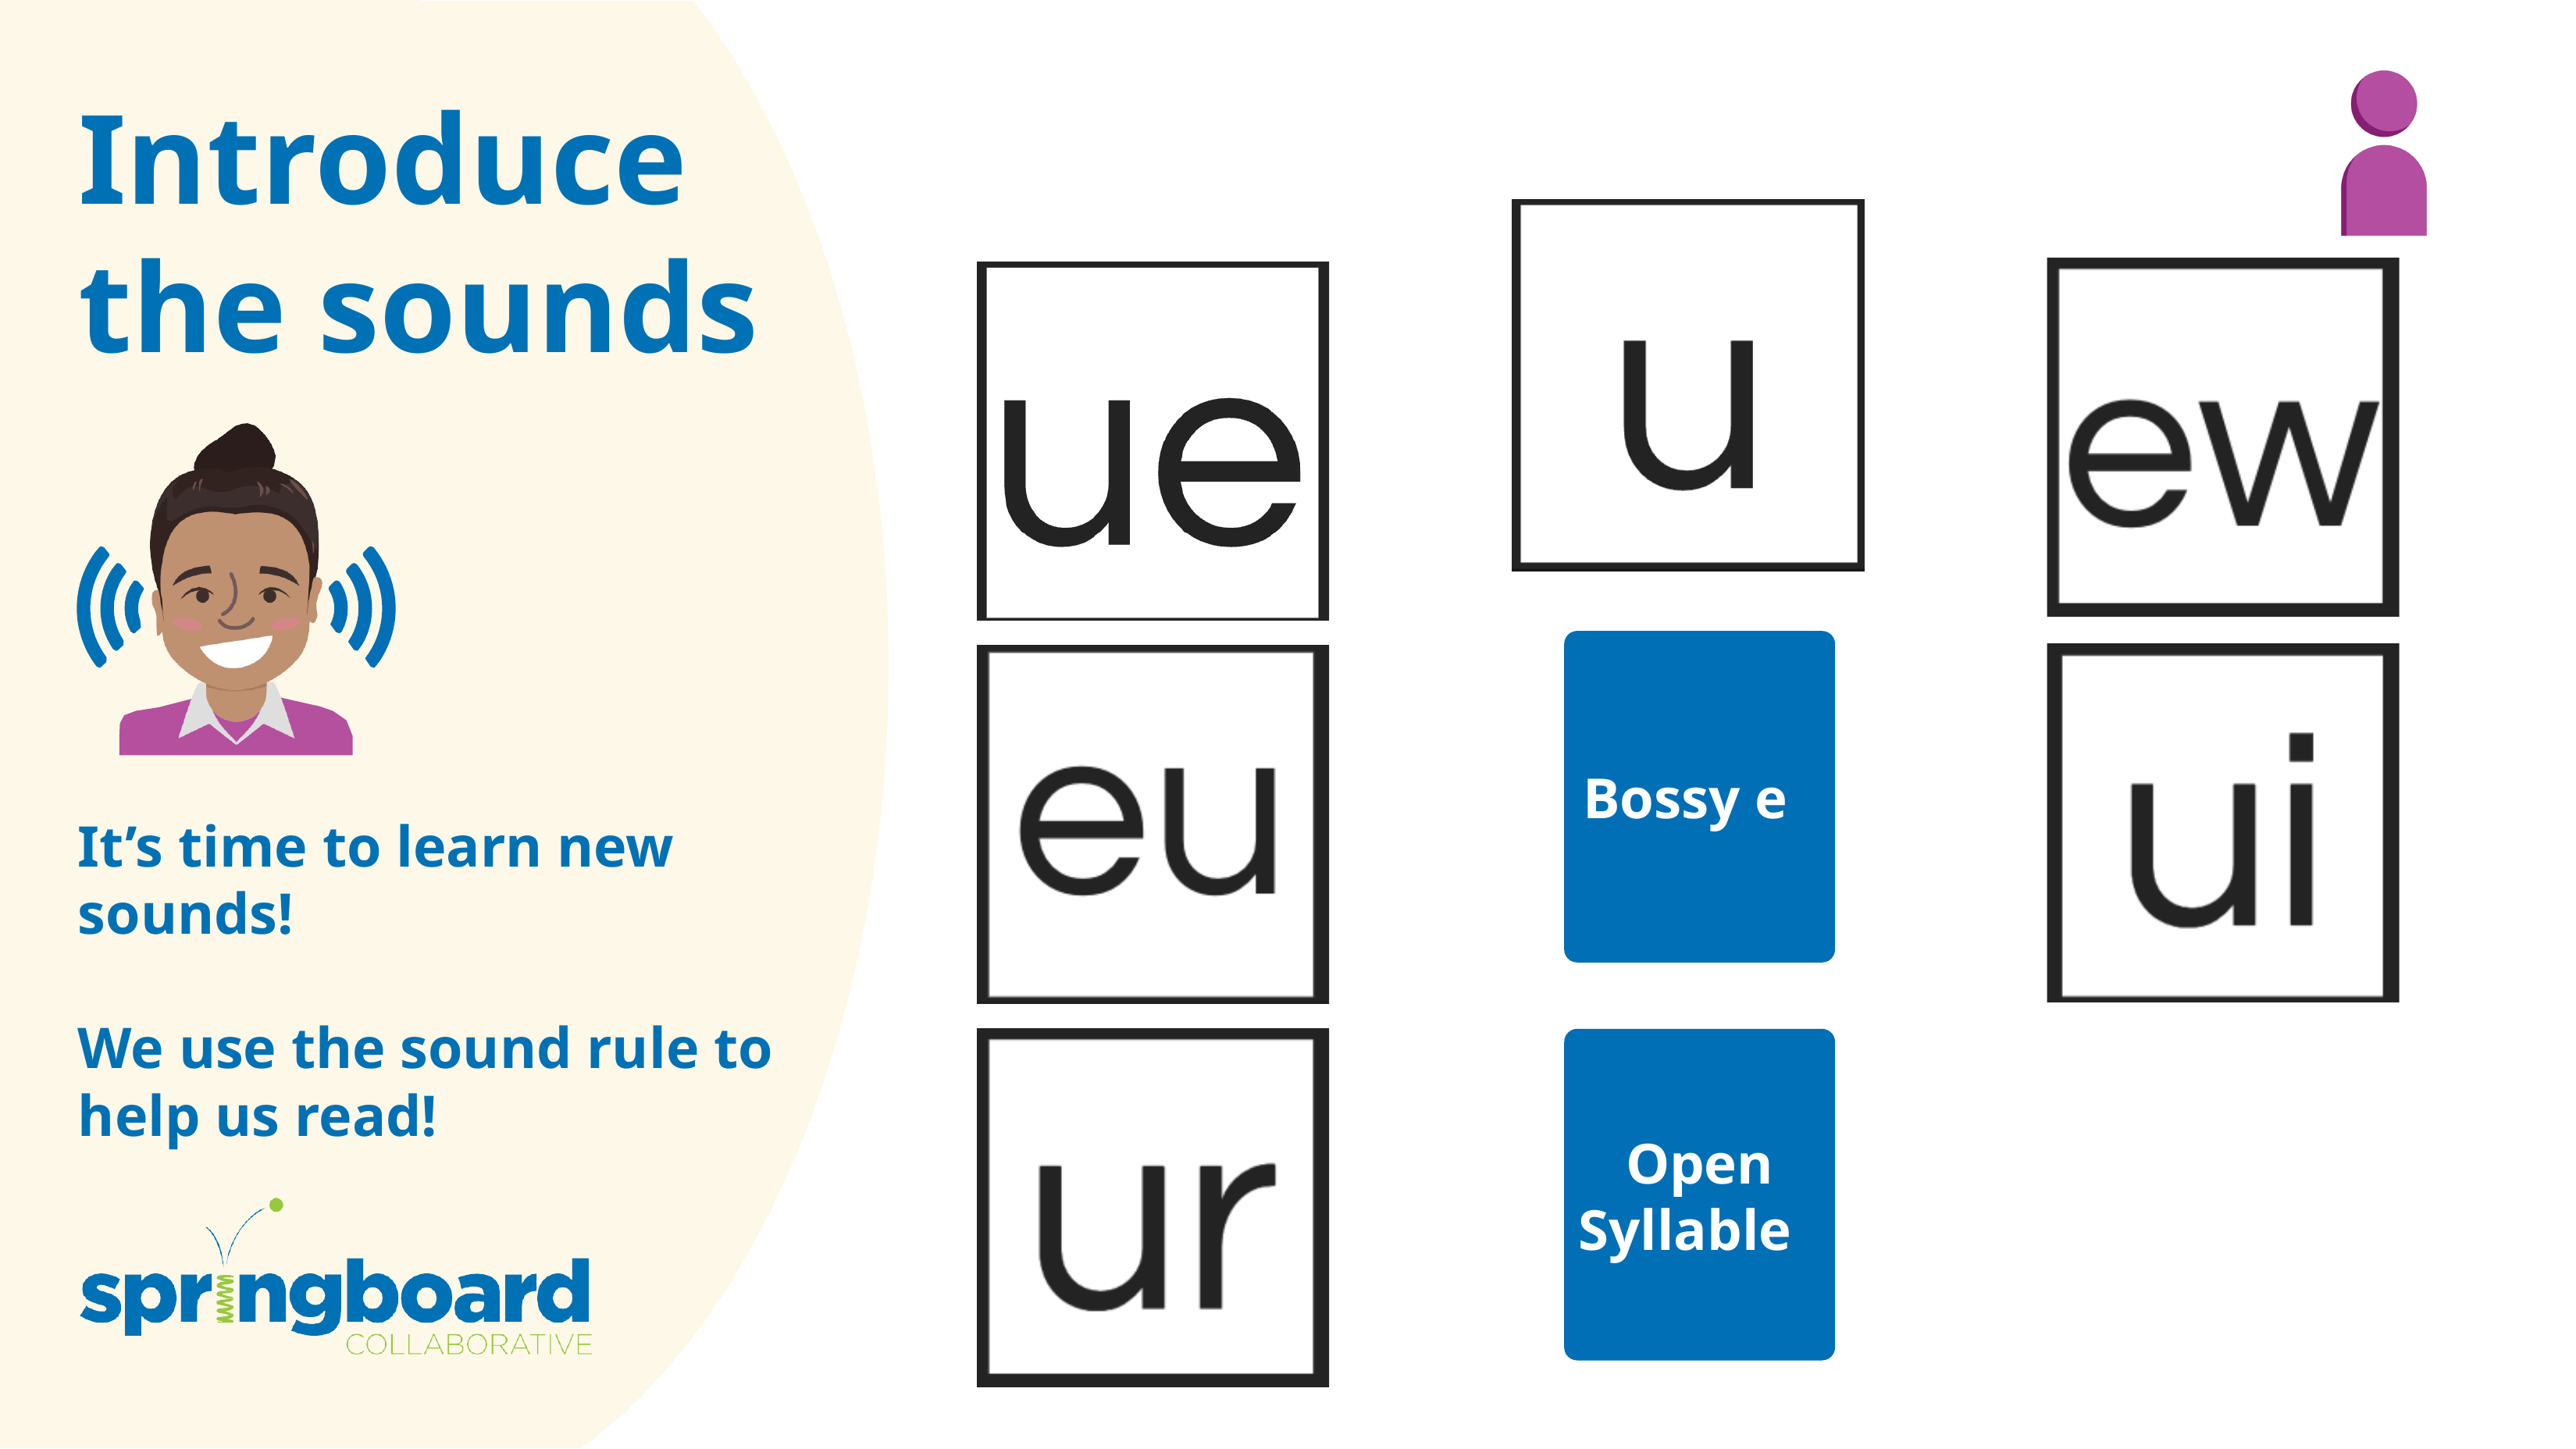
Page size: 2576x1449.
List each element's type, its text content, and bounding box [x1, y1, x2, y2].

picture [2340, 70, 2428, 236]
picture [1512, 187, 1865, 578]
text_box Open Syllable [1564, 1028, 1836, 1361]
picture [2047, 258, 2400, 617]
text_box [77, 423, 397, 756]
picture [976, 262, 1330, 621]
picture [976, 1028, 1330, 1387]
picture [80, 1198, 592, 1355]
text_box Bossy e [1564, 631, 1836, 963]
picture [2047, 643, 2400, 1002]
picture [976, 645, 1330, 1004]
list Introduce the sounds [78, 80, 814, 424]
text_box It’s time to learn new sounds! We use the sound rule to help us read! [78, 808, 854, 1148]
